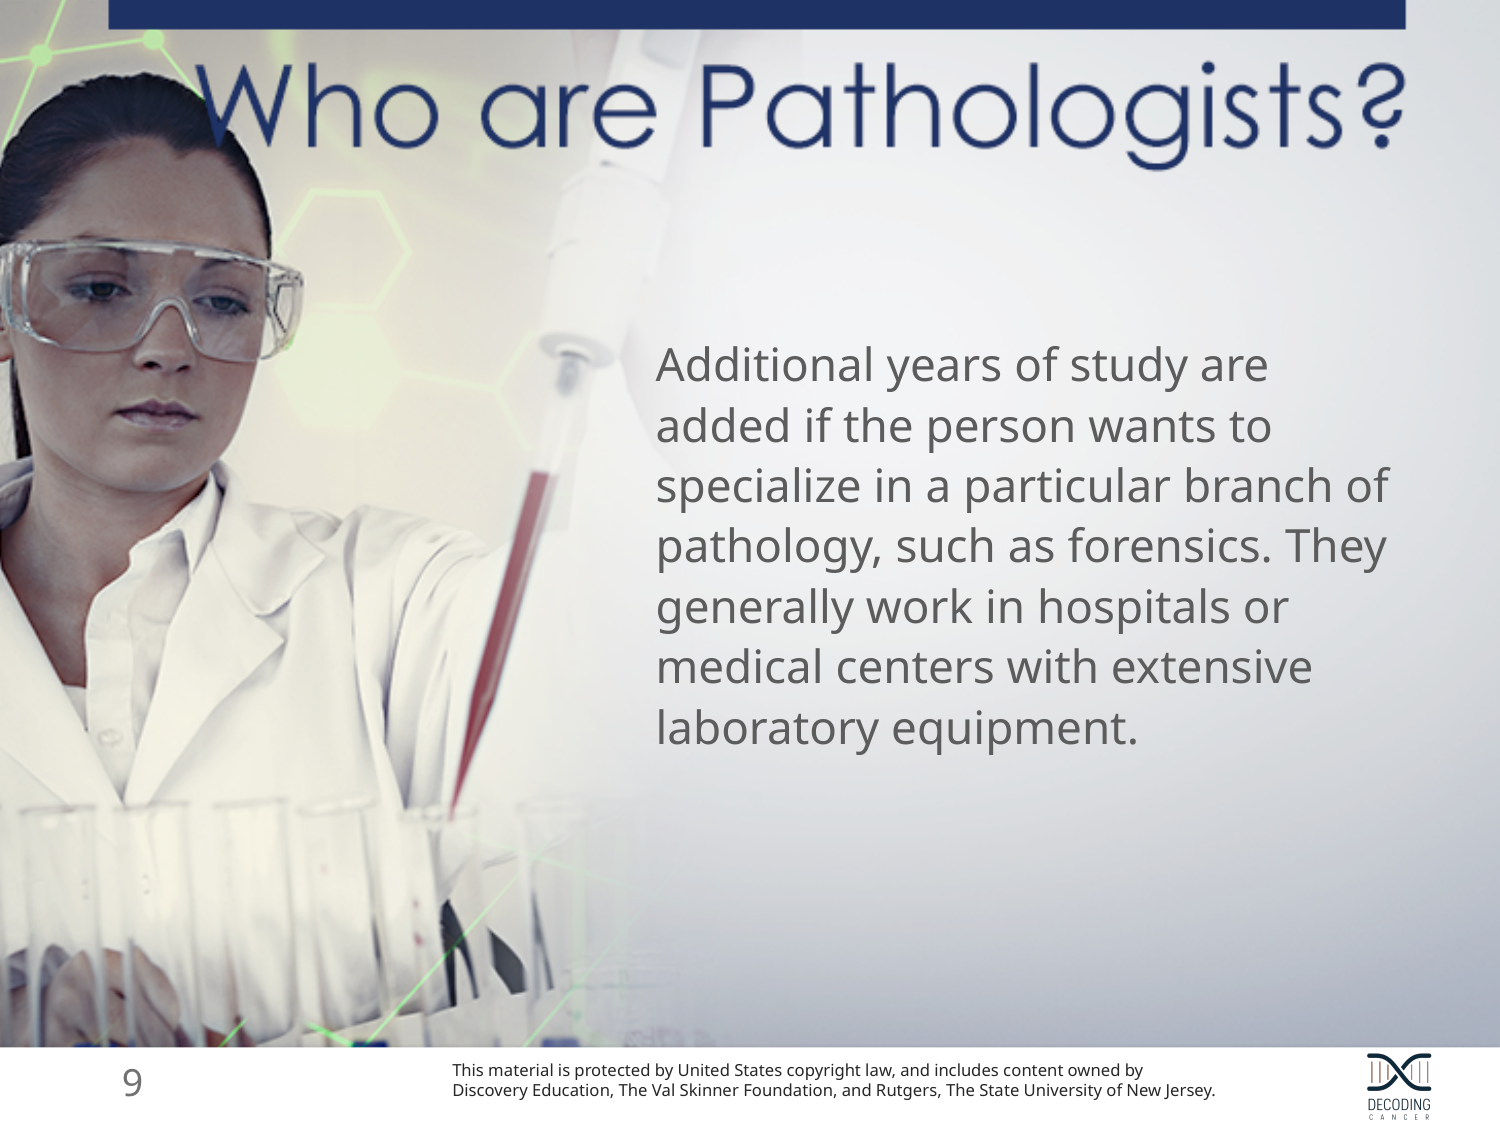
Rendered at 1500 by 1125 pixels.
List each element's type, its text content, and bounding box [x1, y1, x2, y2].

picture [0, 0, 1500, 1047]
list Additional years of study are added if the person wants to specialize in a particular branch of pathology, such as forensics. They generally work in hospitals or medical centers with extensive laboratory equipment. [640, 322, 1425, 1005]
picture [1364, 1051, 1434, 1122]
slide_number 9 [75, 1047, 191, 1122]
